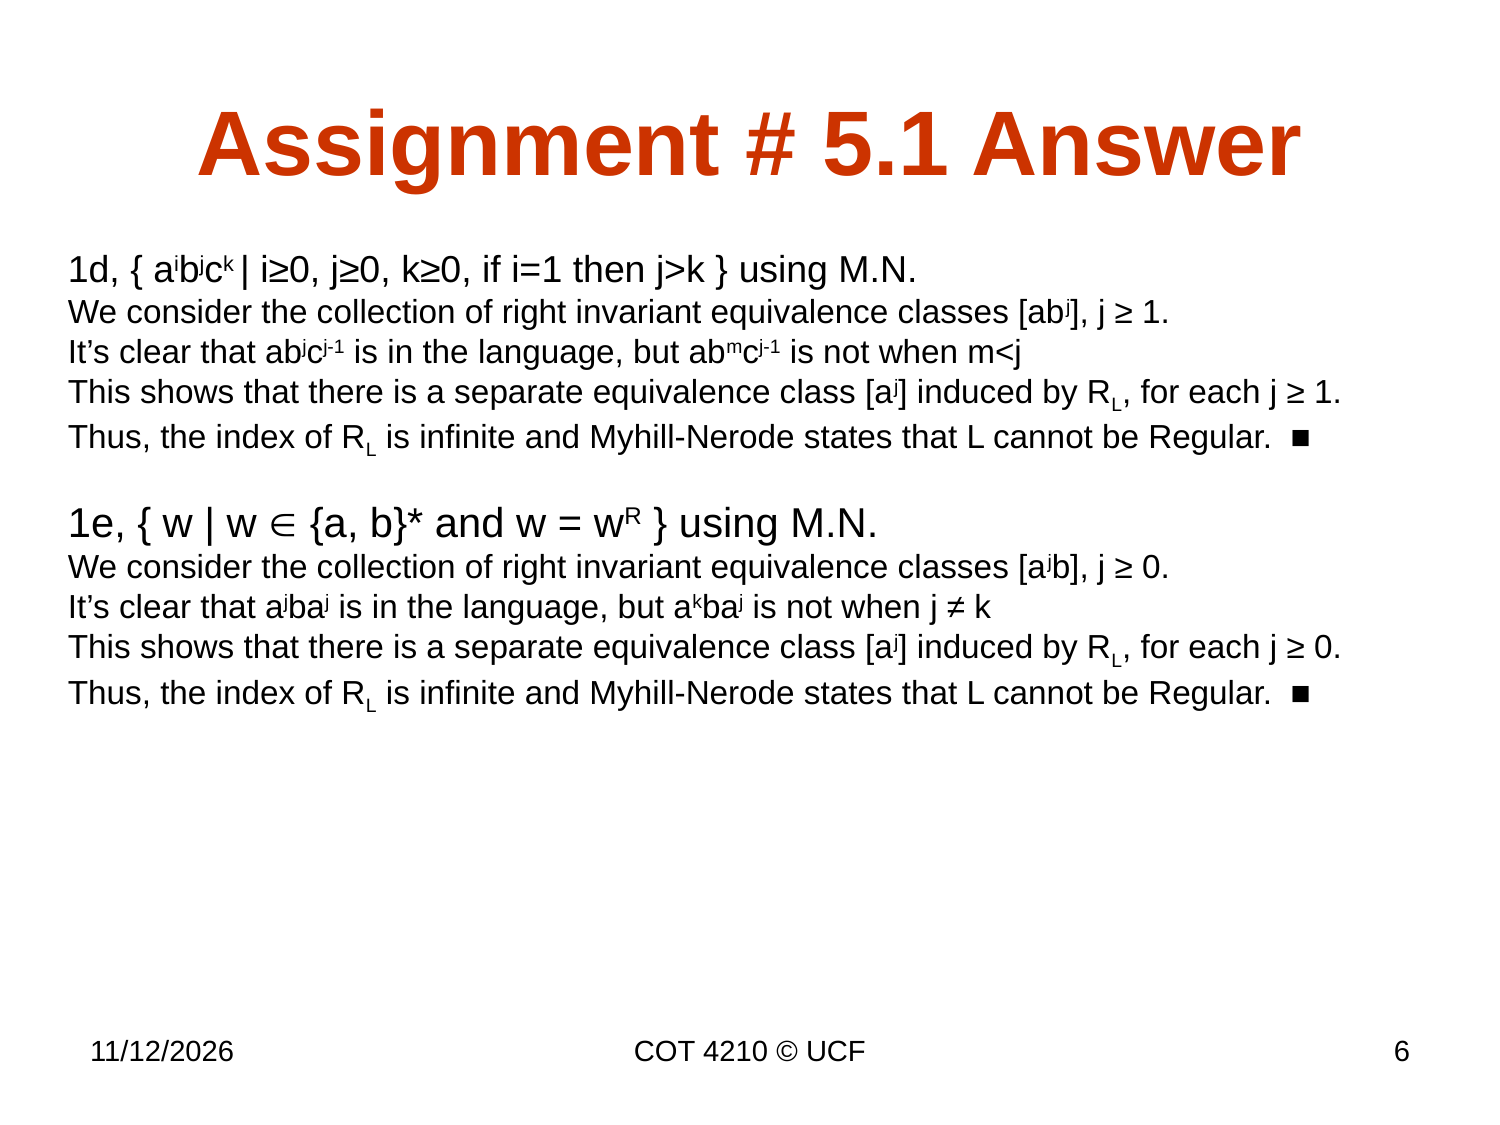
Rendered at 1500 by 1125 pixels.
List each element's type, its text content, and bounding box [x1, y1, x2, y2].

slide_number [74, 1024, 426, 1103]
footer COT 4210 © UCF [512, 1024, 988, 1103]
title Assignment # 5.1 Answer [75, 45, 1425, 233]
text_box 1d, { aibjck | i≥0, j≥0, k≥0, if i=1 then j>k } using M.N. We consider the collection of right invariant equivalence classes [abj], j ≥ 1. It’s clear that abjcj-1 is in the language, but abmcj-1 is not when m<j This shows that there is a separate equivalence class [aj] induced by RL, for each j ≥ 1. Thus, the index of RL is infinite and Myhill-Nerode states that L cannot be Regular. ■ 1e, { w | w  {a, b}* and w = wR } using M.N. We consider the collection of right invariant equivalence classes [ajb], j ≥ 0. It’s clear that ajbaj is in the language, but akbaj is not when j ≠ k This shows that there is a separate equivalence class [aj] induced by RL, for each j ≥ 0. Thus, the index of RL is infinite and Myhill-Nerode states that L cannot be Regular. ■ [53, 237, 1450, 759]
slide_number 6 [1074, 1024, 1426, 1103]
